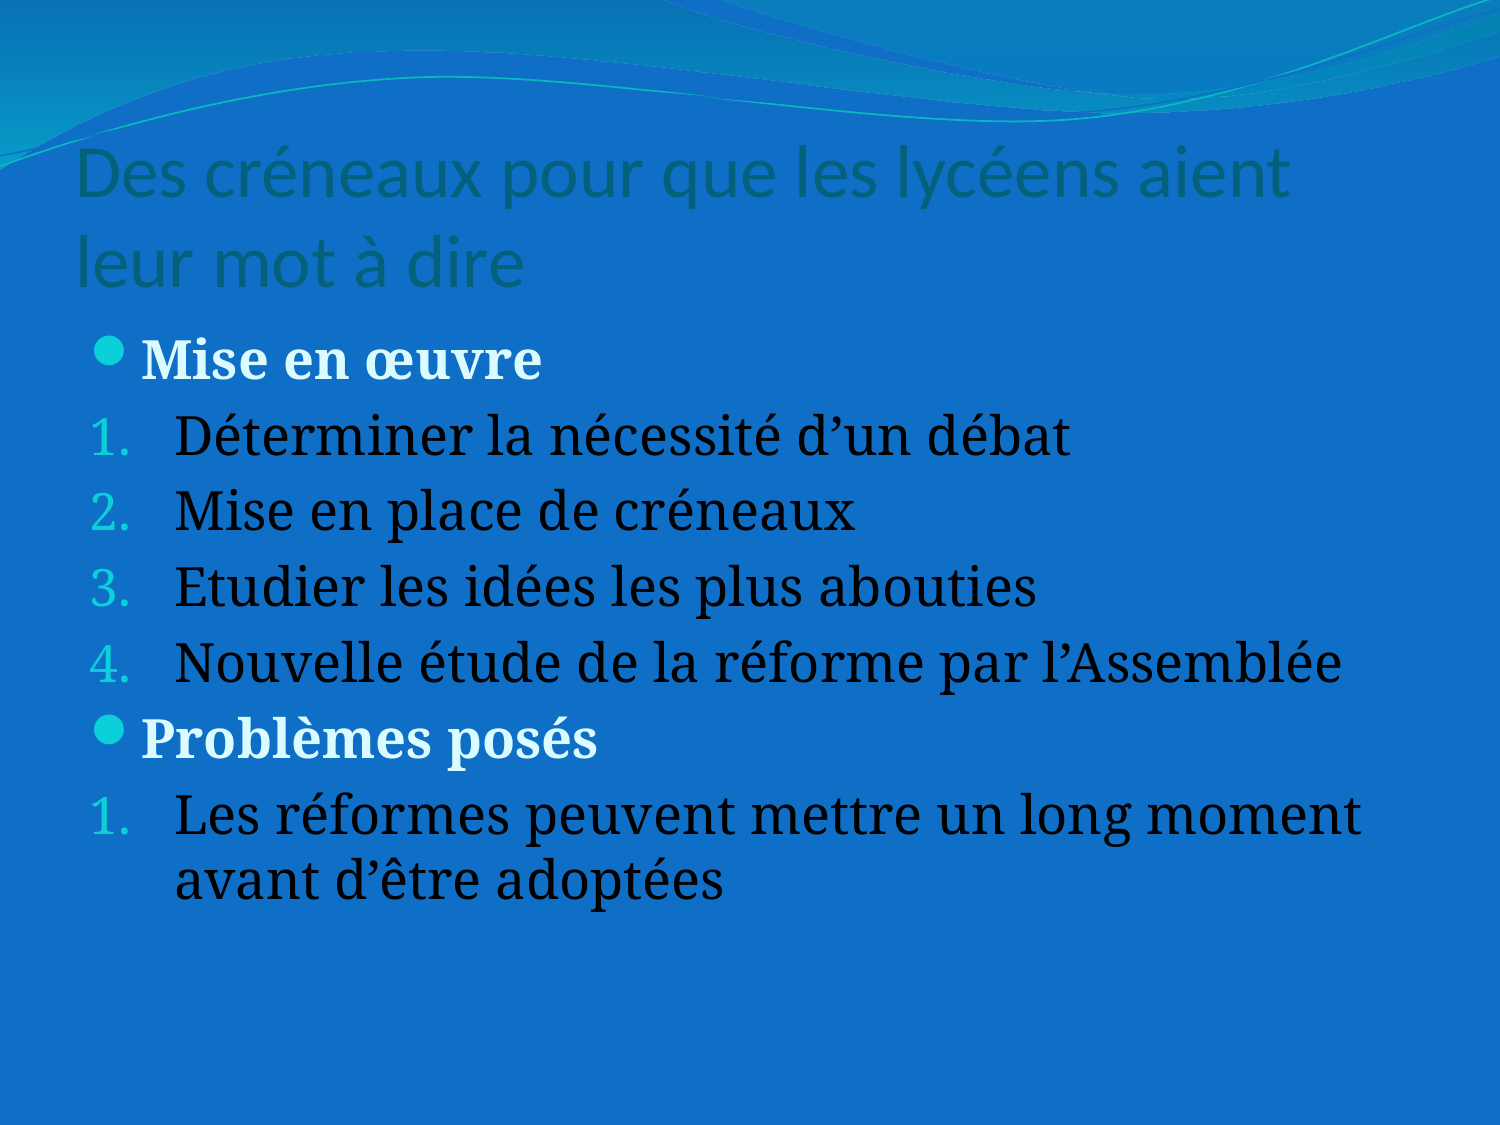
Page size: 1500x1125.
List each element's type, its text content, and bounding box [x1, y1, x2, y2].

list Mise en œuvre Déterminer la nécessité d’un débat Mise en place de créneaux Etudier les idées les plus abouties Nouvelle étude de la réforme par l’Assemblée Problèmes posés Les réformes peuvent mettre un long moment avant d’être adoptées [75, 317, 1425, 1038]
title Des créneaux pour que les lycéens aient leur mot à dire [75, 115, 1425, 303]
